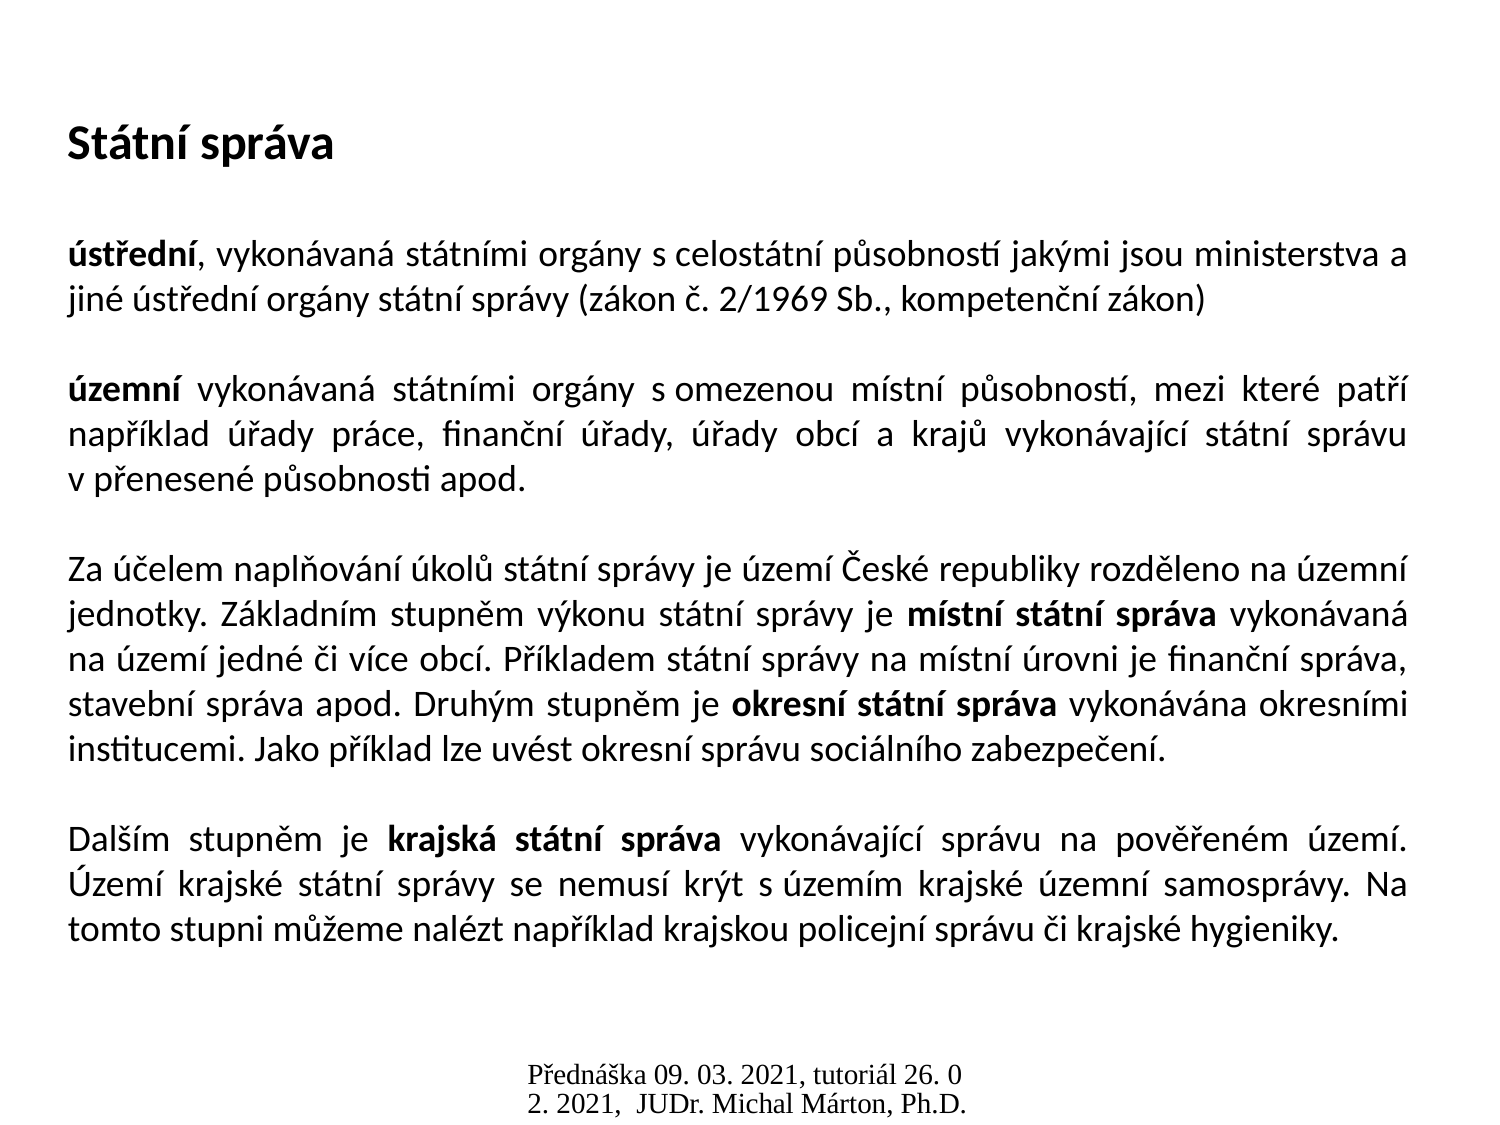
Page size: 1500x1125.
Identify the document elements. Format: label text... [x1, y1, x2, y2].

text_box Státní správa ústřední, vykonávaná státními orgány s celostátní působností jakými jsou ministerstva a jiné ústřední orgány státní správy (zákon č. 2/1969 Sb., kompetenční zákon) územní vykonávaná státními orgány s omezenou místní působností, mezi které patří například úřady práce, finanční úřady, úřady obcí a krajů vykonávající státní správu v přenesené působnosti apod. Za účelem naplňování úkolů státní správy je území České republiky rozděleno na územní jednotky. Základním stupněm výkonu státní správy je místní státní správa vykonávaná na území jedné či více obcí. Příkladem státní správy na místní úrovni je finanční správa, stavební správa apod. Druhým stupněm je okresní státní správa vykonávána okresními institucemi. Jako příklad lze uvést okresní správu sociálního zabezpečení. Dalším stupněm je krajská státní správa vykonávající správu na pověřeném území. Území krajské státní správy se nemusí krýt s územím krajské územní samosprávy. Na tomto stupni můžeme nalézt například krajskou policejní správu či krajské hygieniky. [53, 101, 1424, 957]
footer Přednáška 09. 03. 2021, tutoriál 26. 02. 2021, JUDr. Michal Márton, Ph.D. [512, 1042, 988, 1103]
